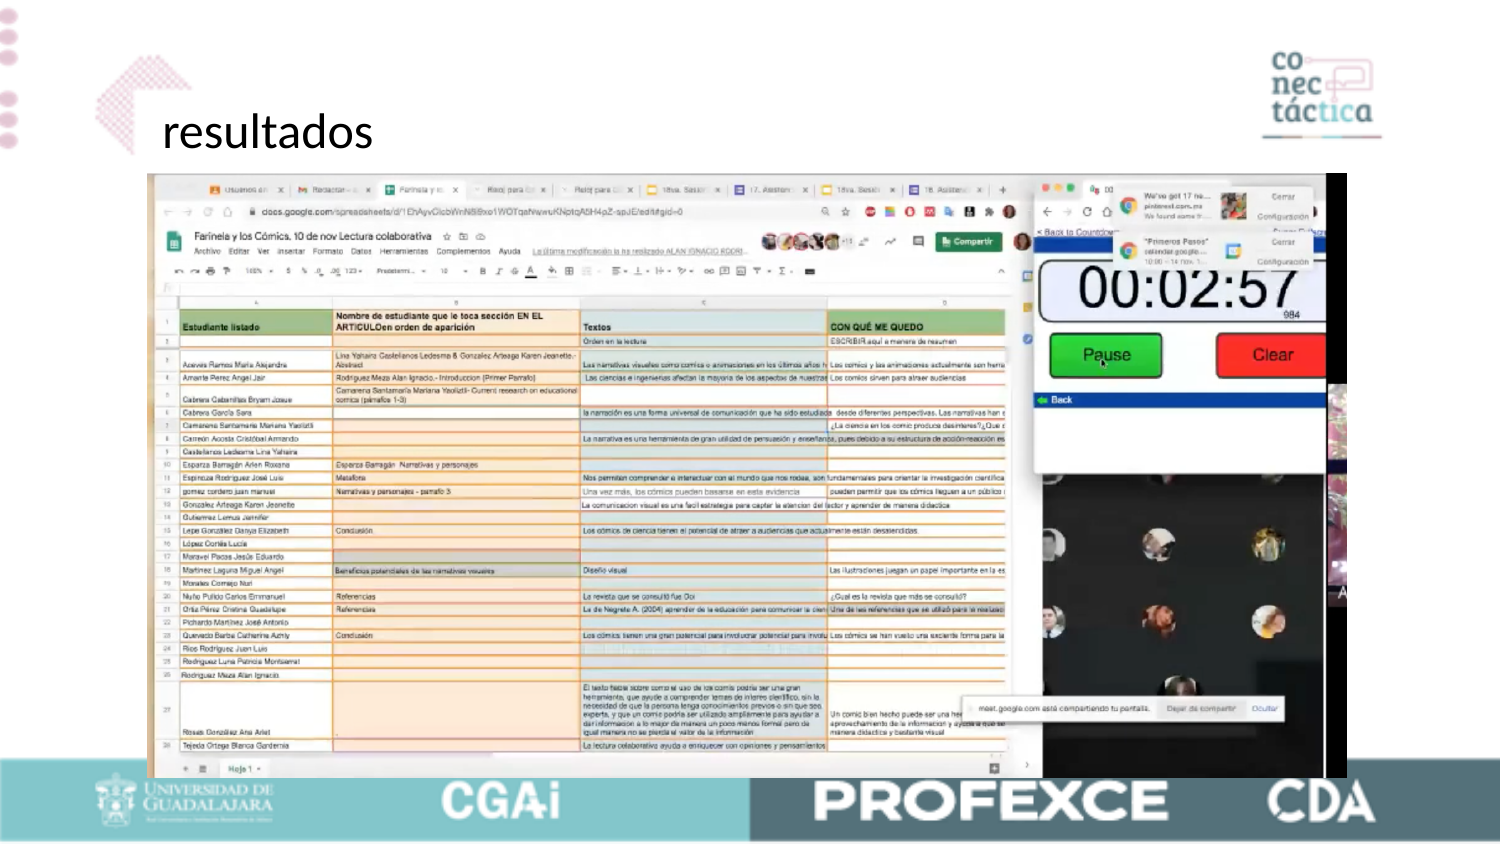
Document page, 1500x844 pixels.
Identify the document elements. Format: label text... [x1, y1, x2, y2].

text_box resultados [147, 91, 1046, 166]
picture [0, 0, 1500, 844]
